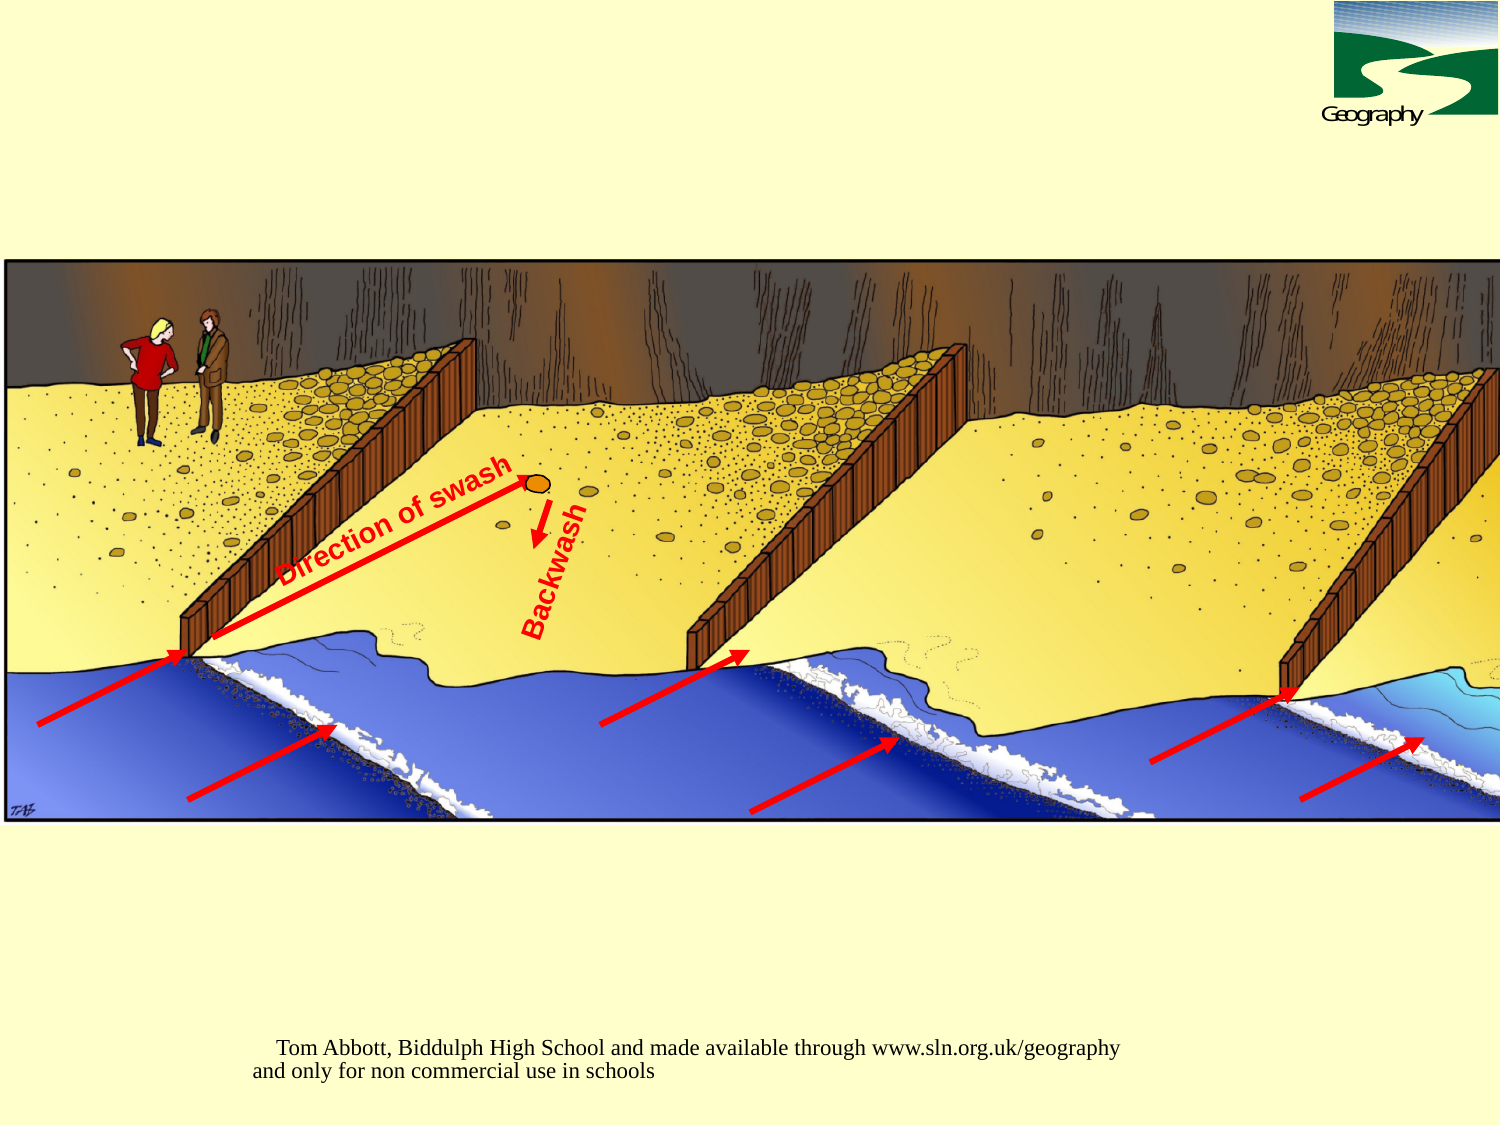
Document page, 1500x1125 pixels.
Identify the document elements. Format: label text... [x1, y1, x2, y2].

picture [0, 259, 1500, 825]
footer  Tom Abbott, Biddulph High School and made available through www.sln.org.uk/geography and only for non commercial use in schools [237, 1025, 1150, 1100]
